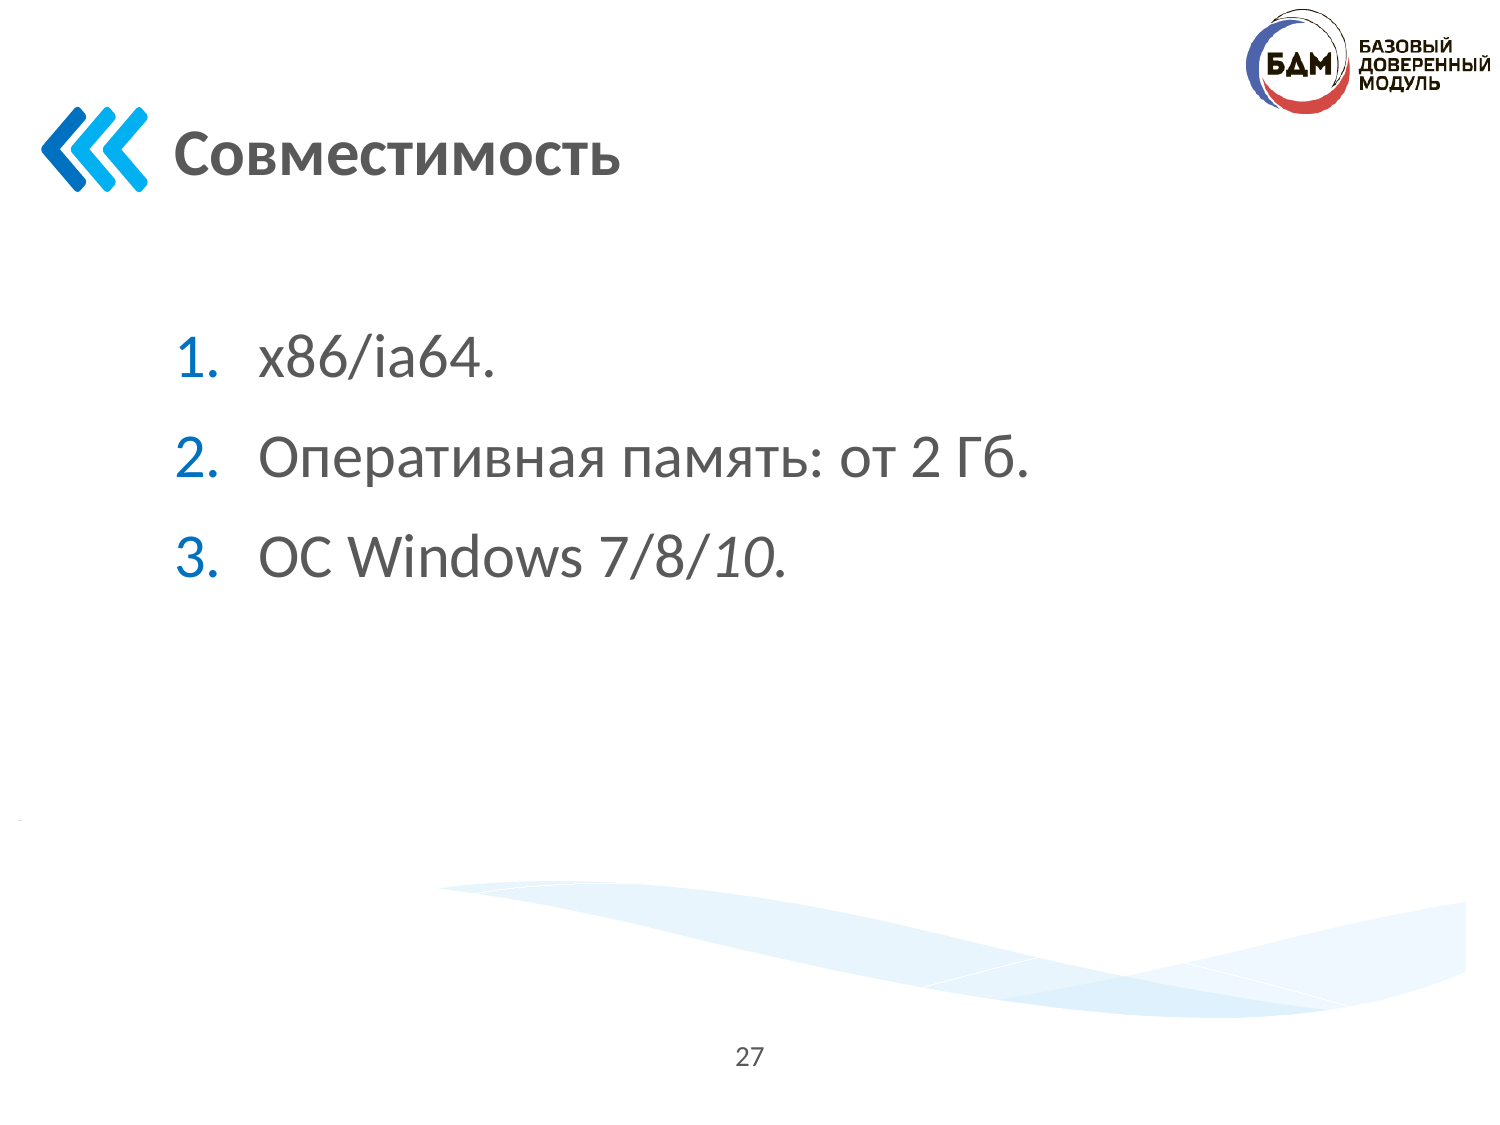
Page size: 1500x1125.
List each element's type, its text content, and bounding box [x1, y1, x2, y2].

text_box Совместимость [159, 101, 1459, 196]
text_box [40, 106, 148, 193]
slide_number 27 [654, 1025, 846, 1086]
picture [1245, 9, 1490, 114]
text_box x86/ia64. Оперативная память: от 2 Гб. ОС Windows 7/8/10. [159, 307, 1459, 598]
